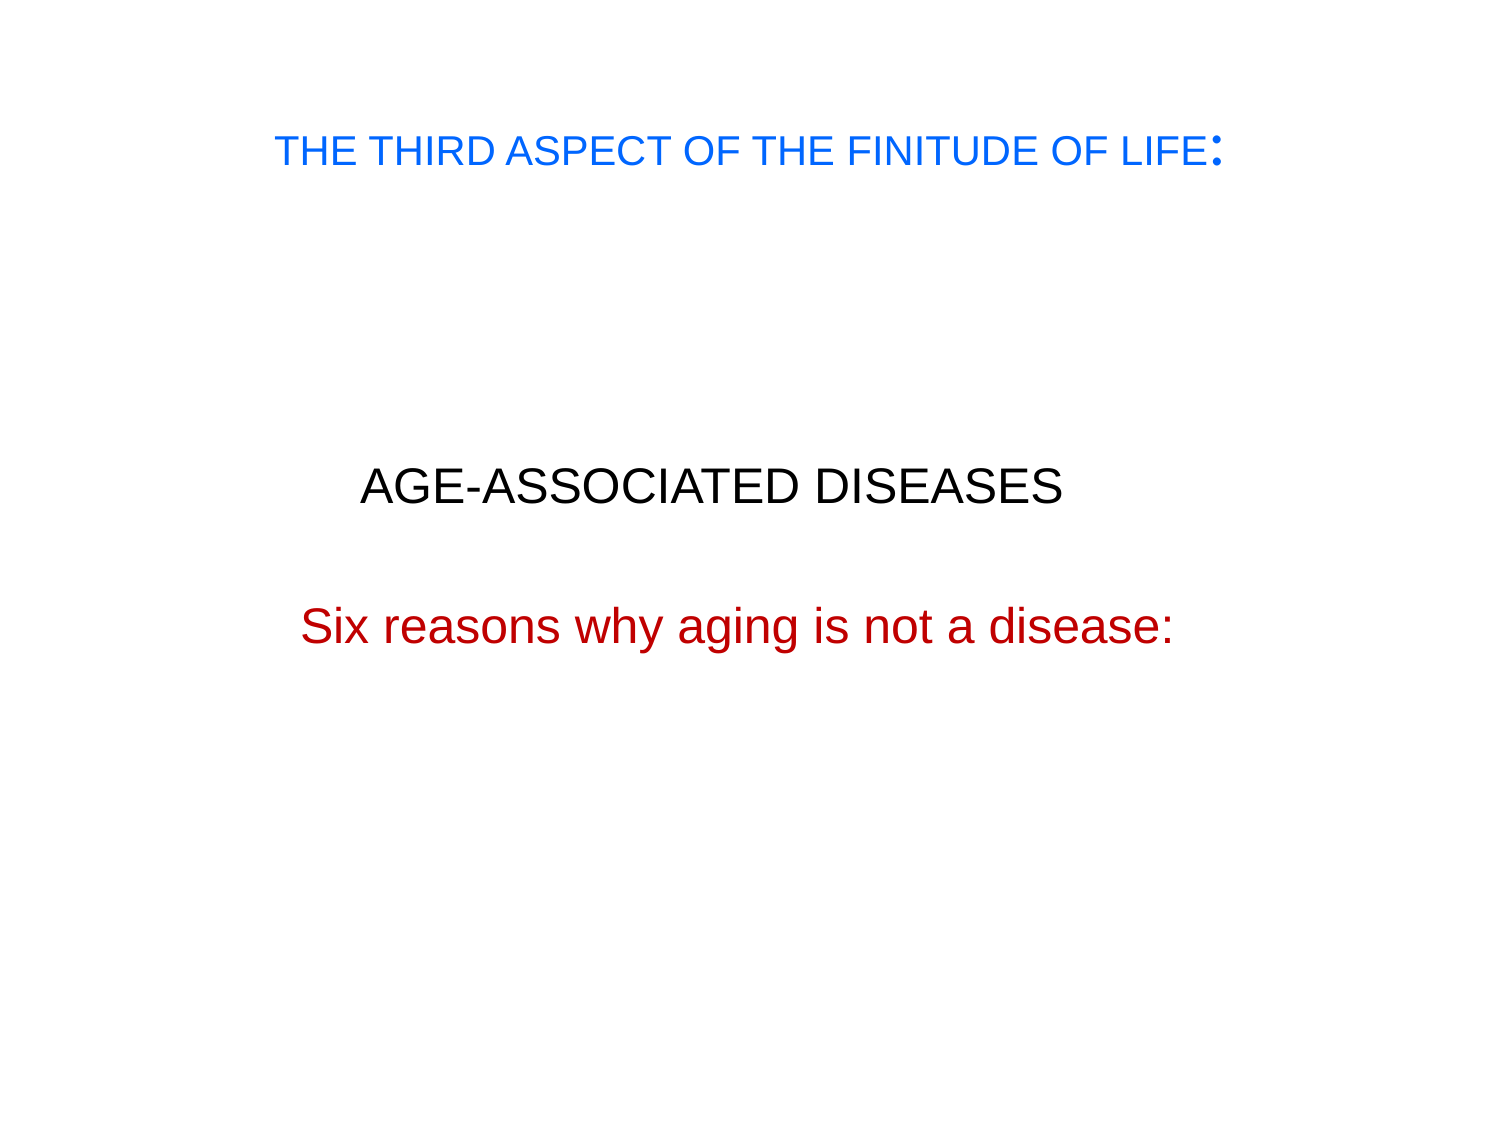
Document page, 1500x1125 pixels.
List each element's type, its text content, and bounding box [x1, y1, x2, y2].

list AGE-ASSOCIATED DISEASES Six reasons why aging is not a disease: [75, 262, 1425, 1005]
title THE THIRD ASPECT OF THE FINITUDE OF LIFE: [75, 45, 1425, 233]
